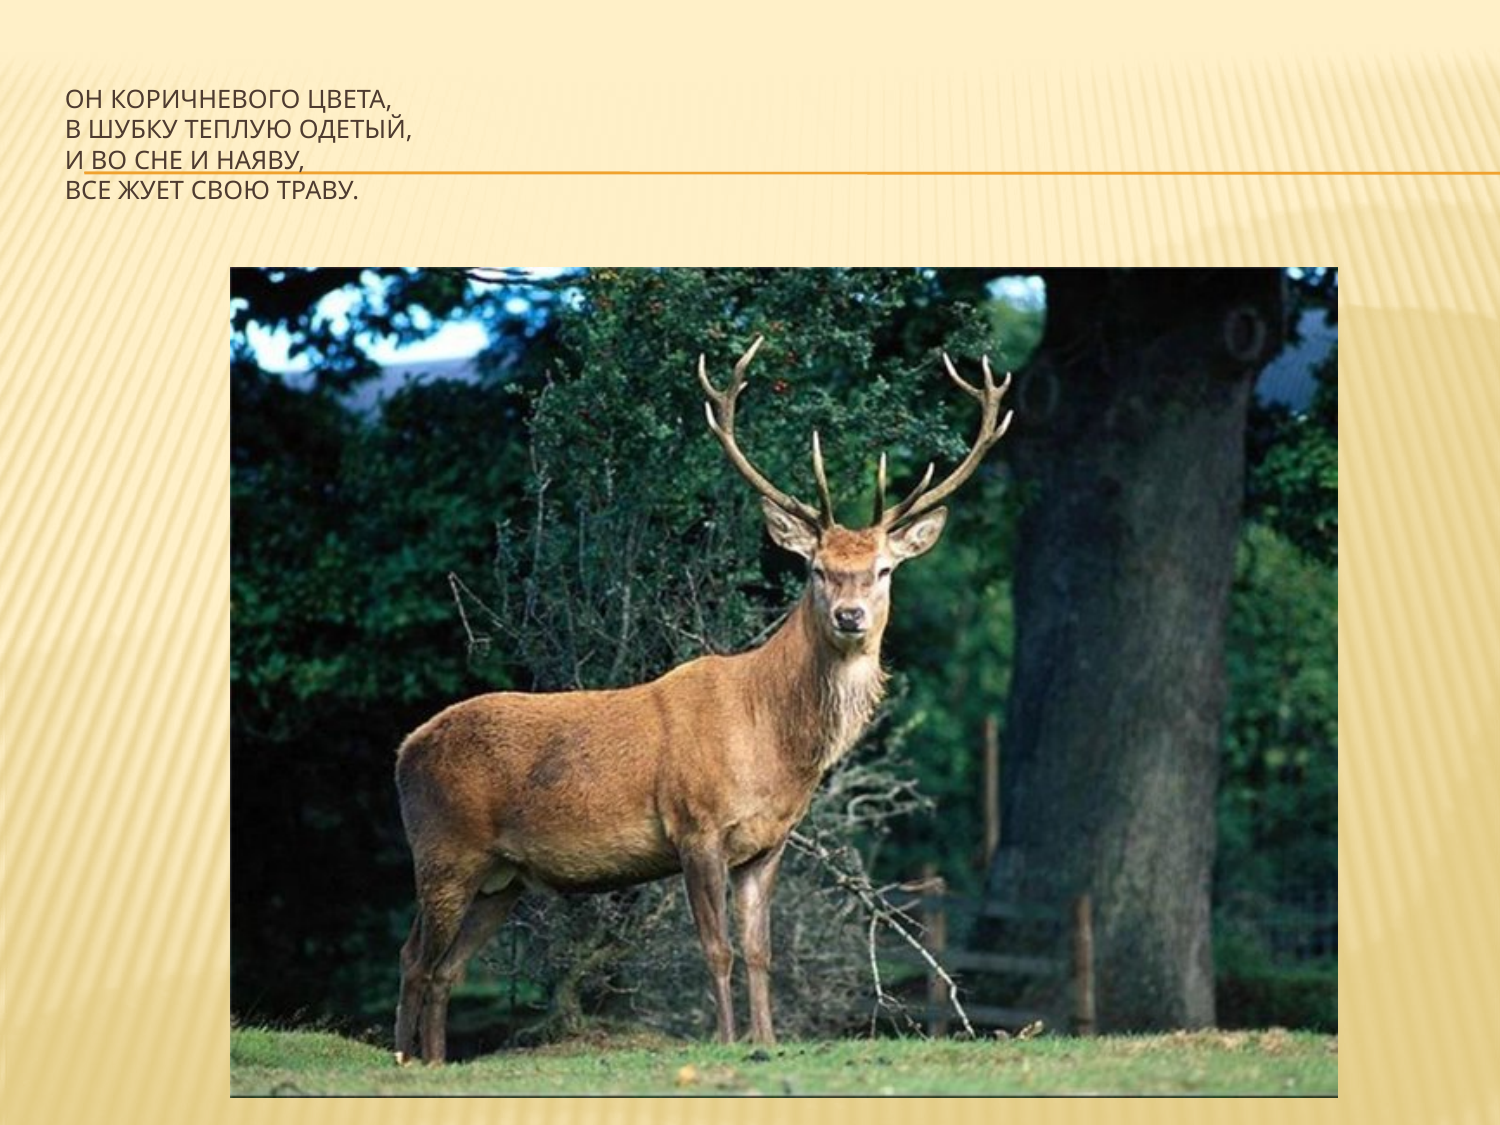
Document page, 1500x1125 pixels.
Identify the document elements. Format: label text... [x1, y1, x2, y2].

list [229, 266, 1338, 1099]
title Он коричневого цвета, В шубку теплую одетый, И во сне и наяву, Все жует свою траву. [50, 75, 1475, 213]
